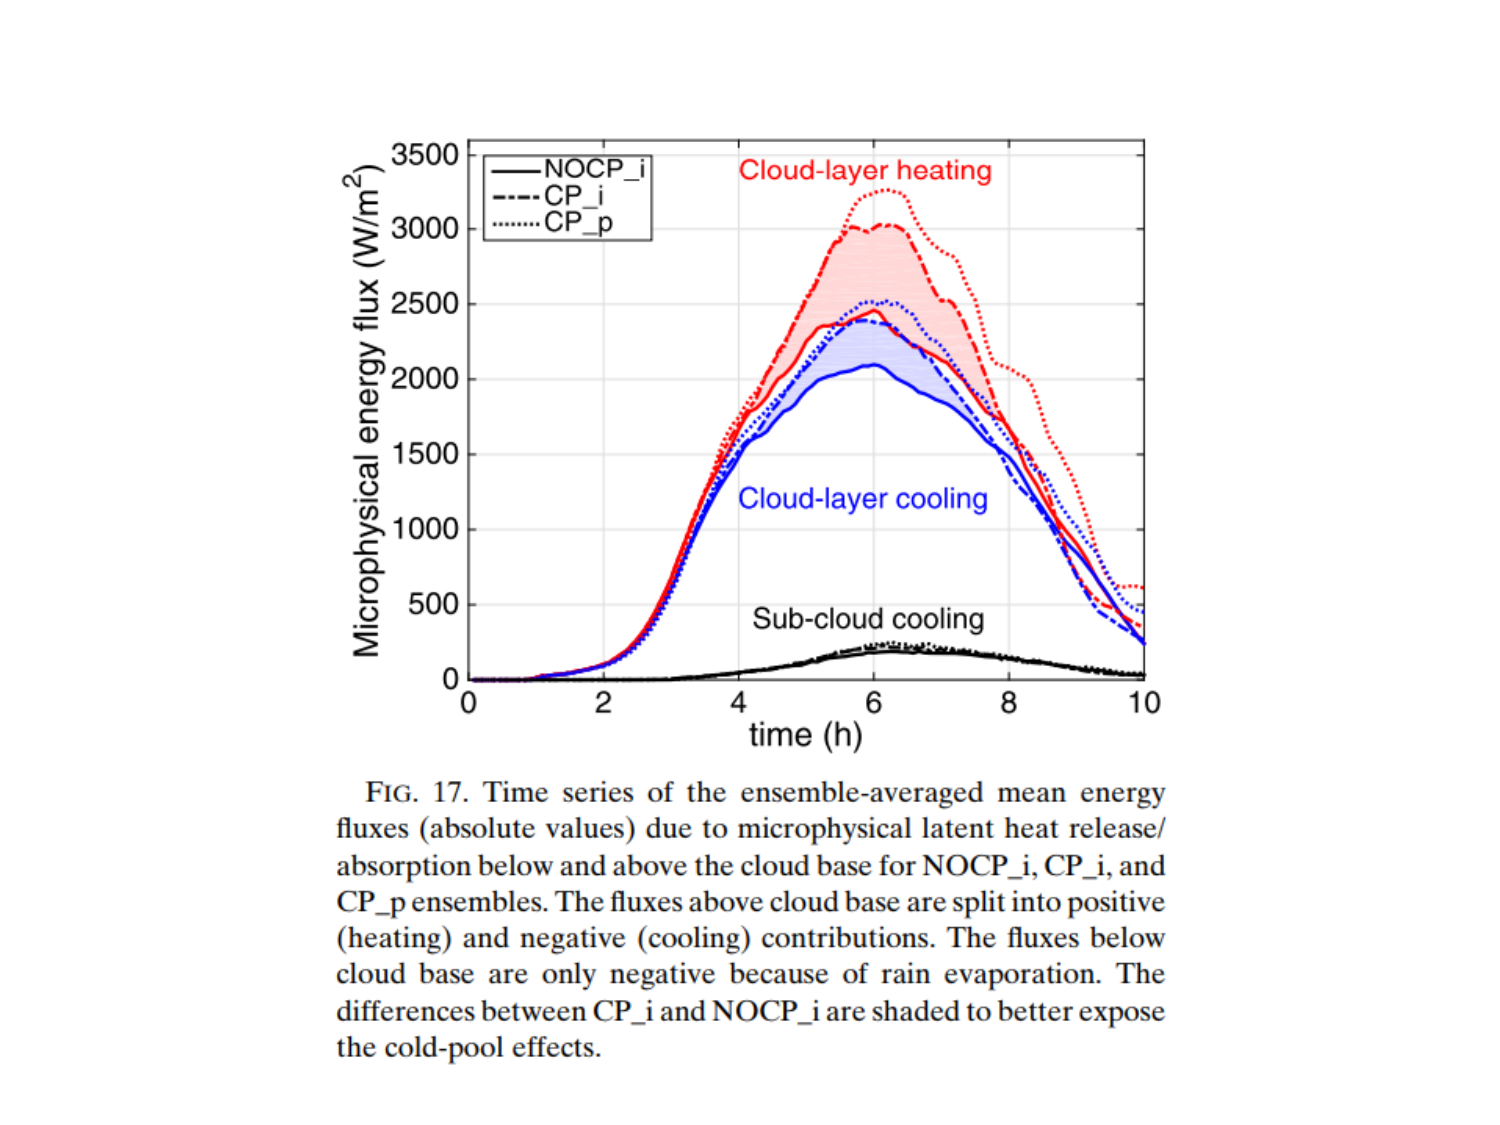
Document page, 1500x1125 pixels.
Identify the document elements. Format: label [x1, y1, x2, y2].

picture [325, 116, 1175, 1071]
